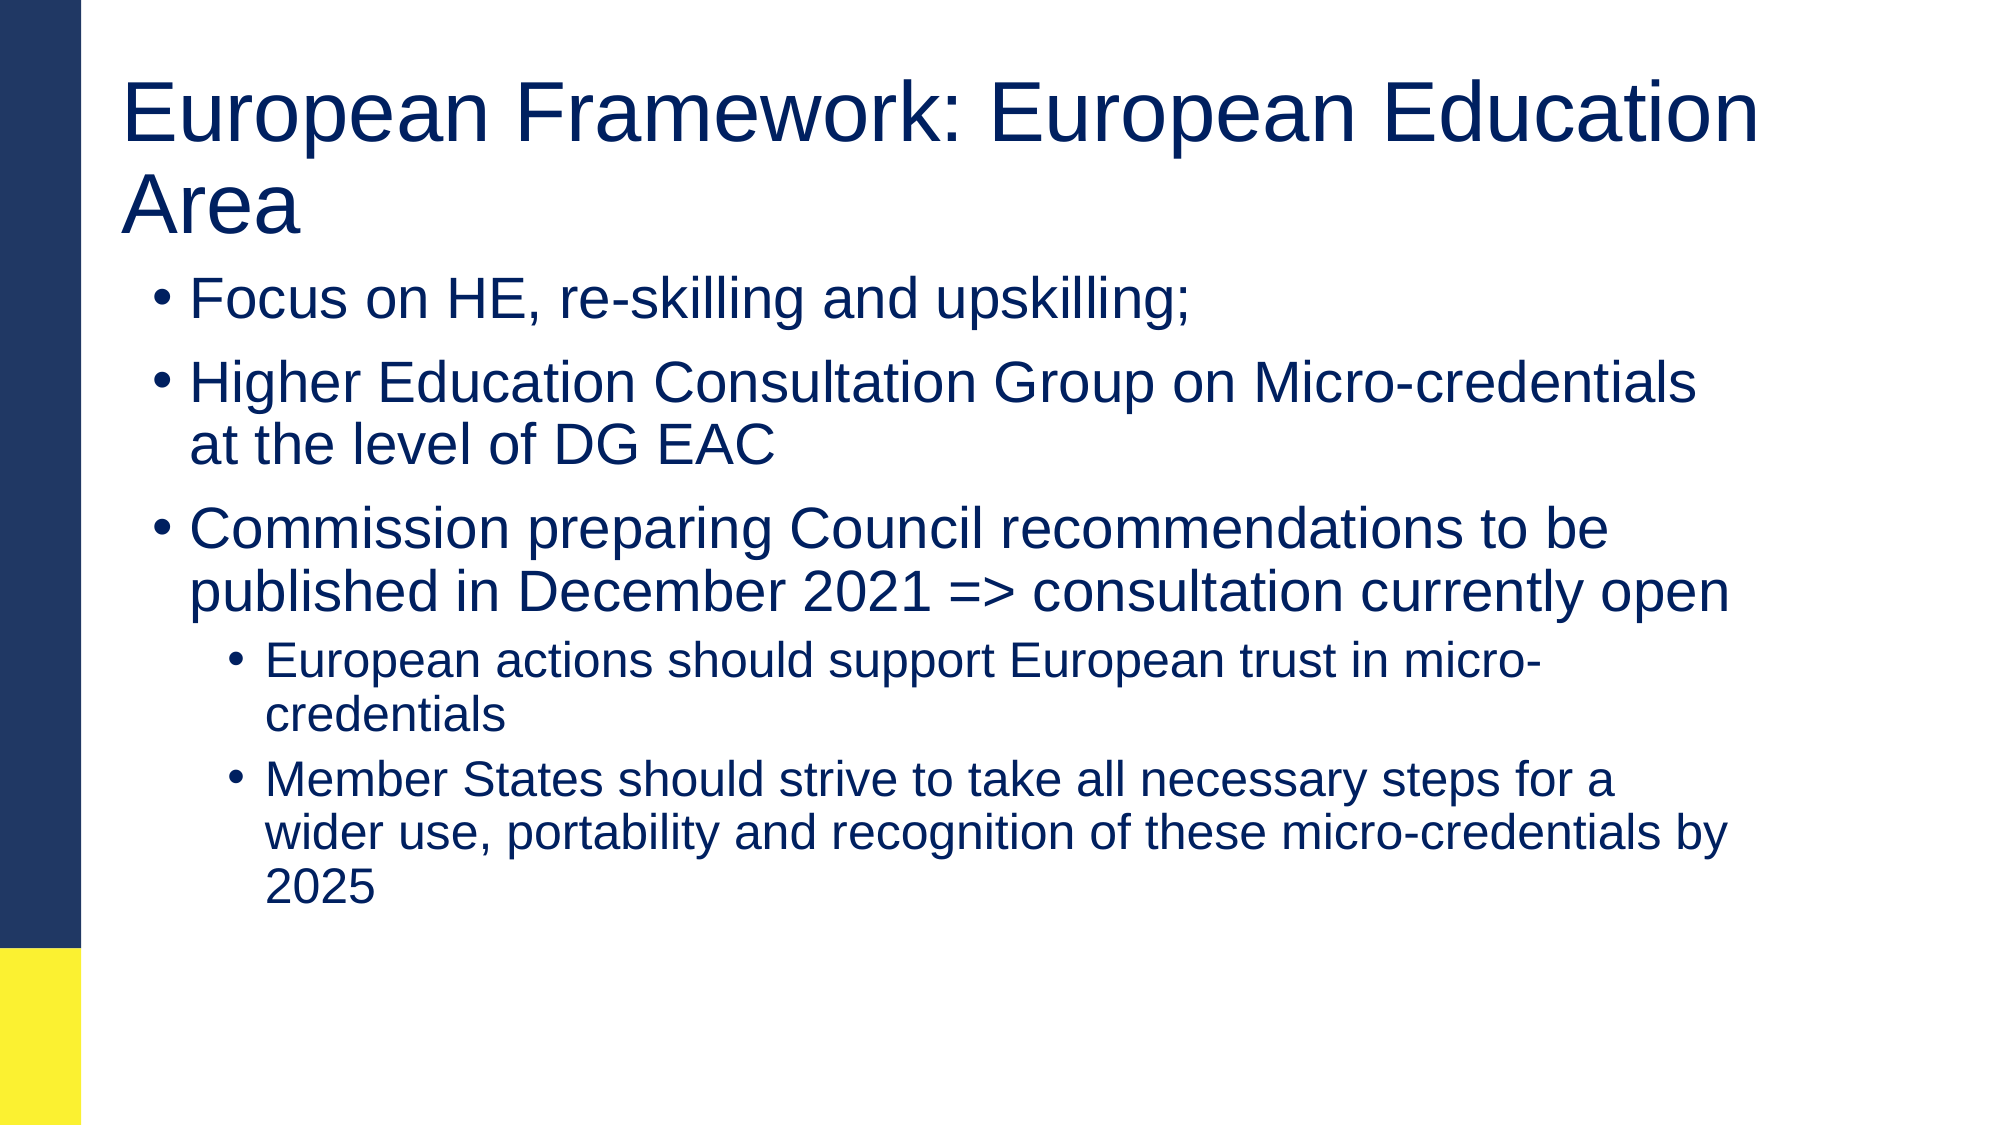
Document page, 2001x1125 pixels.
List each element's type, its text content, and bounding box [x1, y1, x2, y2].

title European Framework: European Education Area [106, 59, 1940, 261]
text_box [0, 0, 82, 947]
list Focus on HE, re-skilling and upskilling; Higher Education Consultation Group on Micro-credentials at the level of DG EAC Commission preparing Council recommendations to be published in December 2021 => consultation currently open European actions should support European trust in micro-credentials Member States should strive to take all necessary steps for a wider use, portability and recognition of these micro-credentials by 2025 [137, 260, 1763, 978]
text_box [0, 947, 82, 1125]
